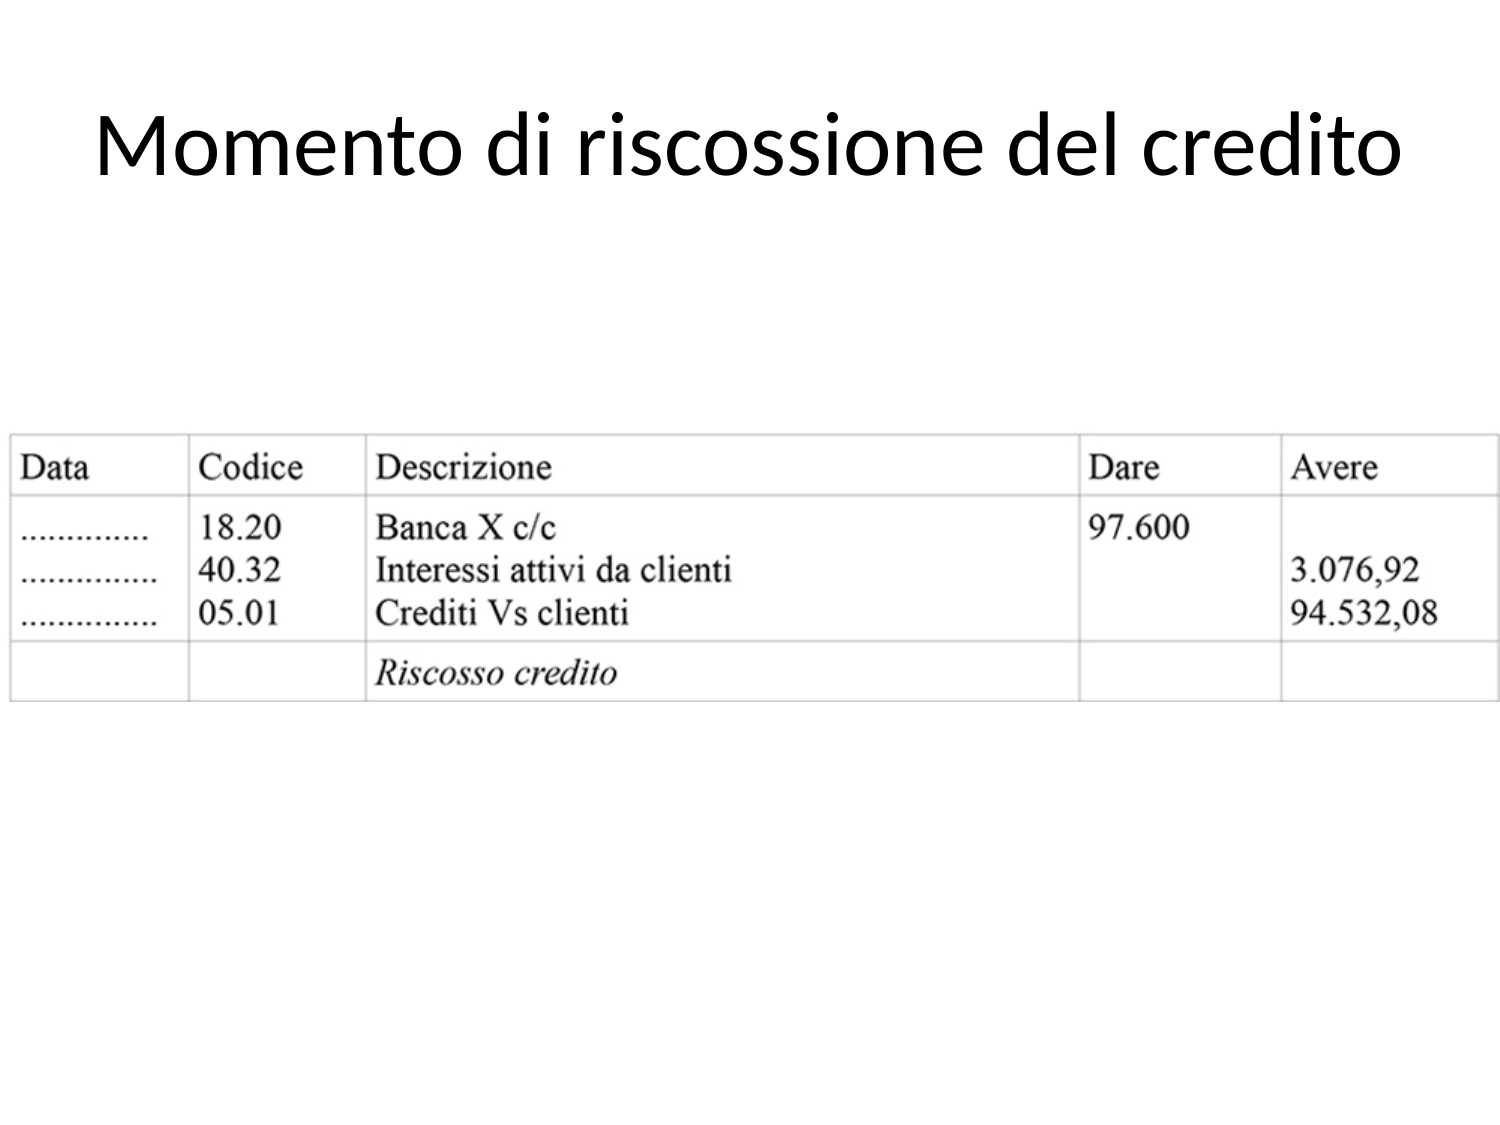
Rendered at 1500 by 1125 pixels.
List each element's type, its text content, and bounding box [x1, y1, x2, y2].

picture [0, 422, 1500, 703]
title Momento di riscossione del credito [75, 45, 1425, 233]
